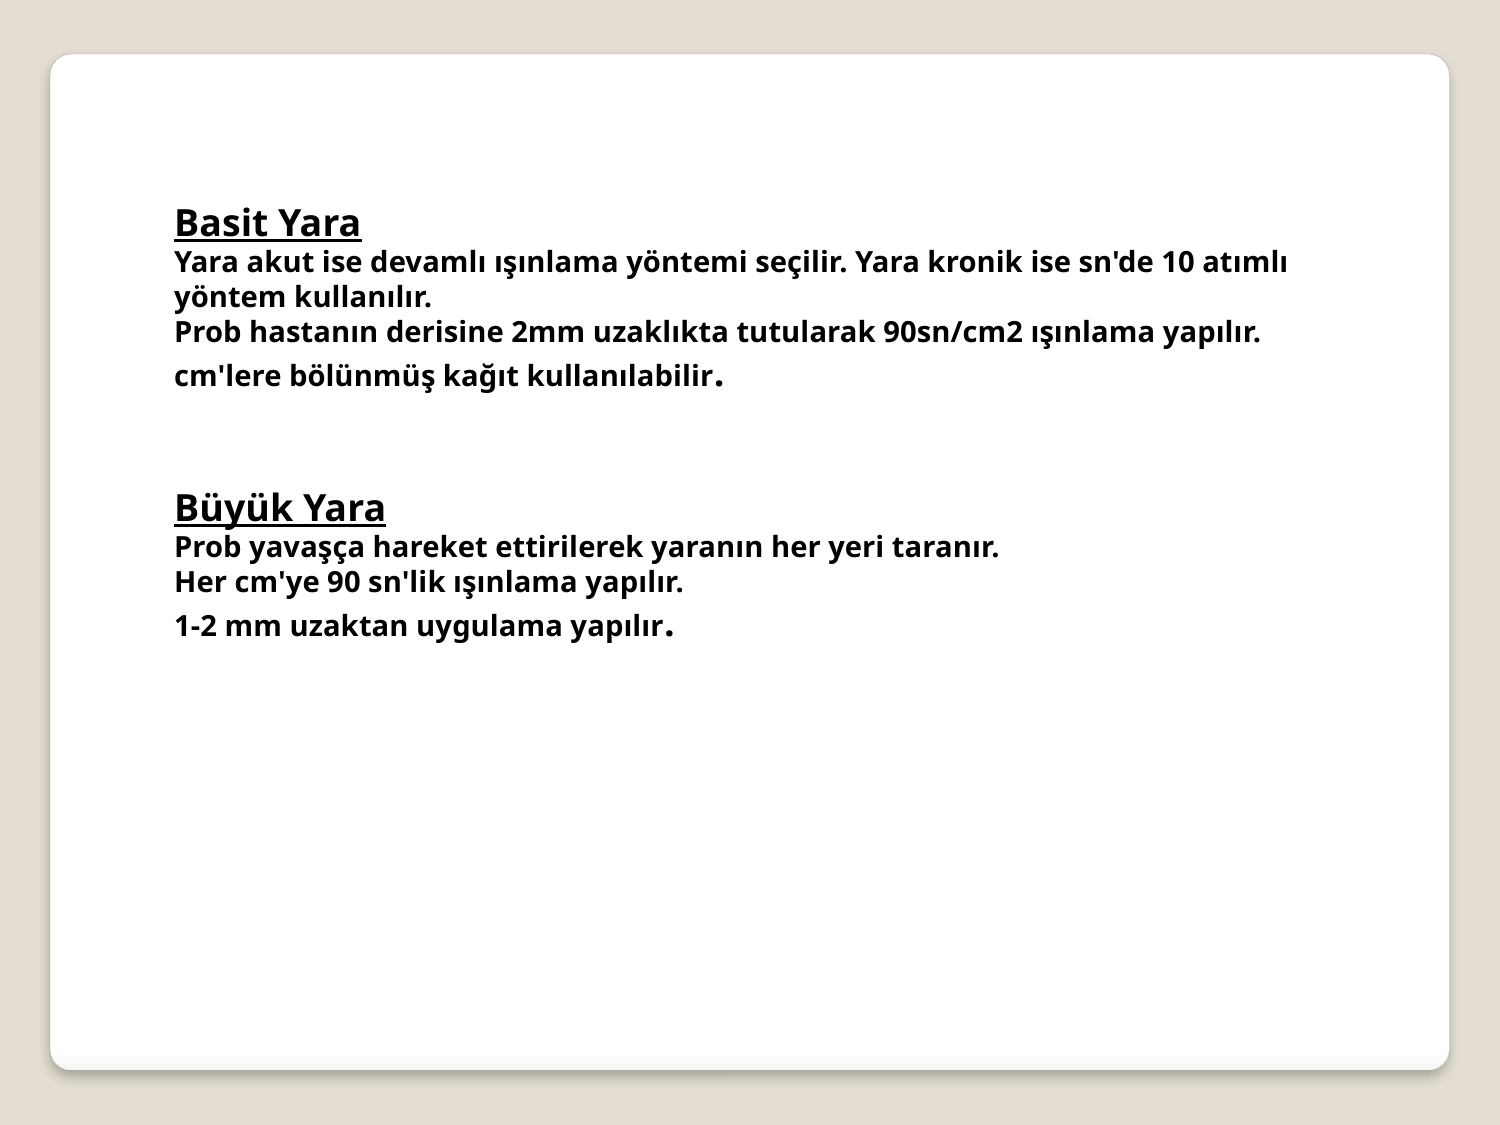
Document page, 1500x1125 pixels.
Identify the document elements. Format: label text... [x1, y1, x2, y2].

text_box Basit Yara Yara akut ise devamlı ışınlama yöntemi seçilir. Yara kronik ise sn'de 10 atımlı yöntem kullanılır. Prob hastanın derisine 2mm uzaklıkta tutularak 90sn/cm2 ışınlama yapılır. cm'lere bölünmüş kağıt kullanılabilir. Büyük Yara Prob yavaşça hareket ettirilerek yaranın her yeri taranır. Her cm'ye 90 sn'lik ışınlama yapılır. 1-2 mm uzaktan uygulama yapılır. [159, 191, 1353, 741]
